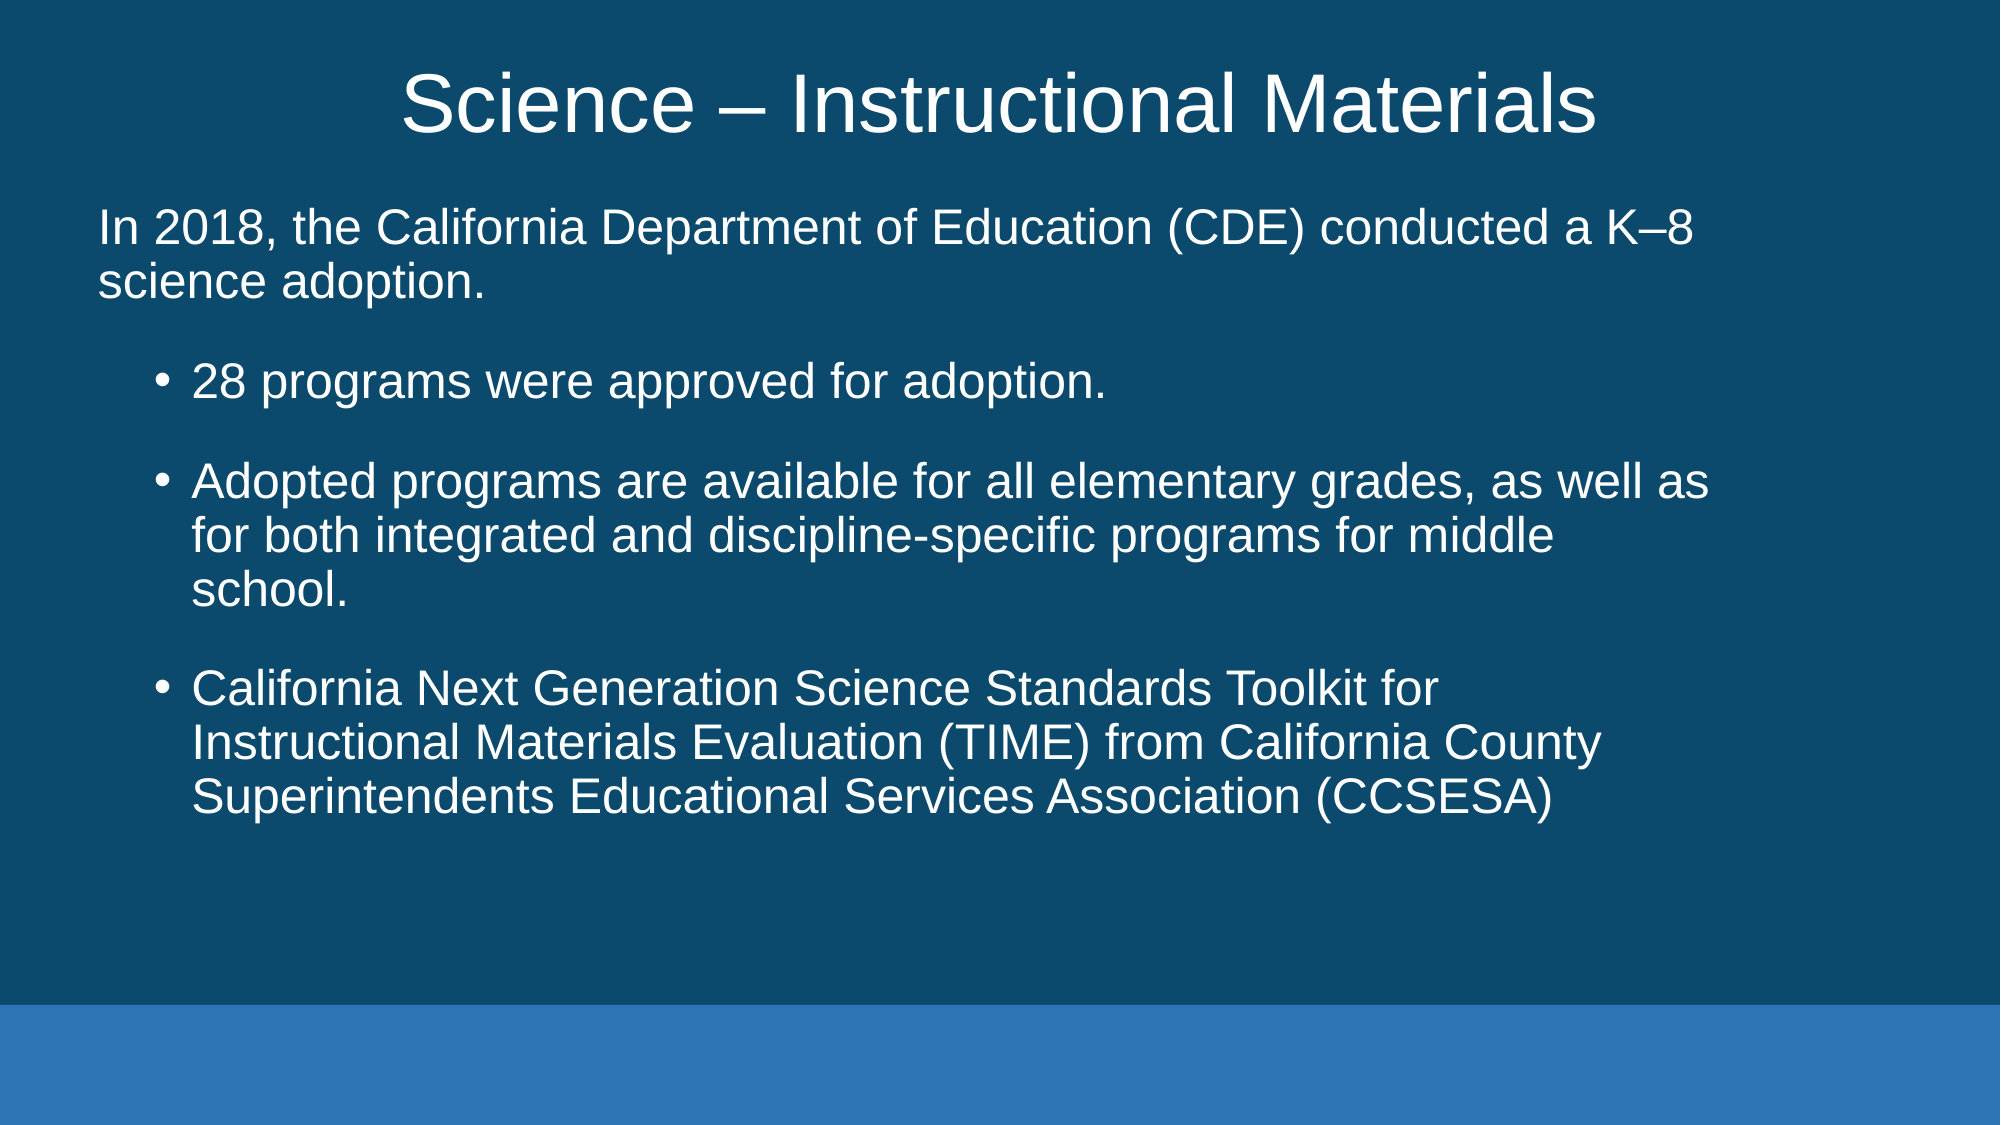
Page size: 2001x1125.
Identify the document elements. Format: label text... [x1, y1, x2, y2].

list In 2018, the California Department of Education (CDE) conducted a K–8 science adoption. 28 programs were approved for adoption. Adopted programs are available for all elementary grades, as well as for both integrated and discipline-specific programs for middle school. California Next Generation Science Standards Toolkit for Instructional Materials Evaluation (TIME) from California County Superintendents Educational Services Association (CCSESA) [82, 193, 1736, 932]
title Science – Instructional Materials [24, 48, 1975, 162]
